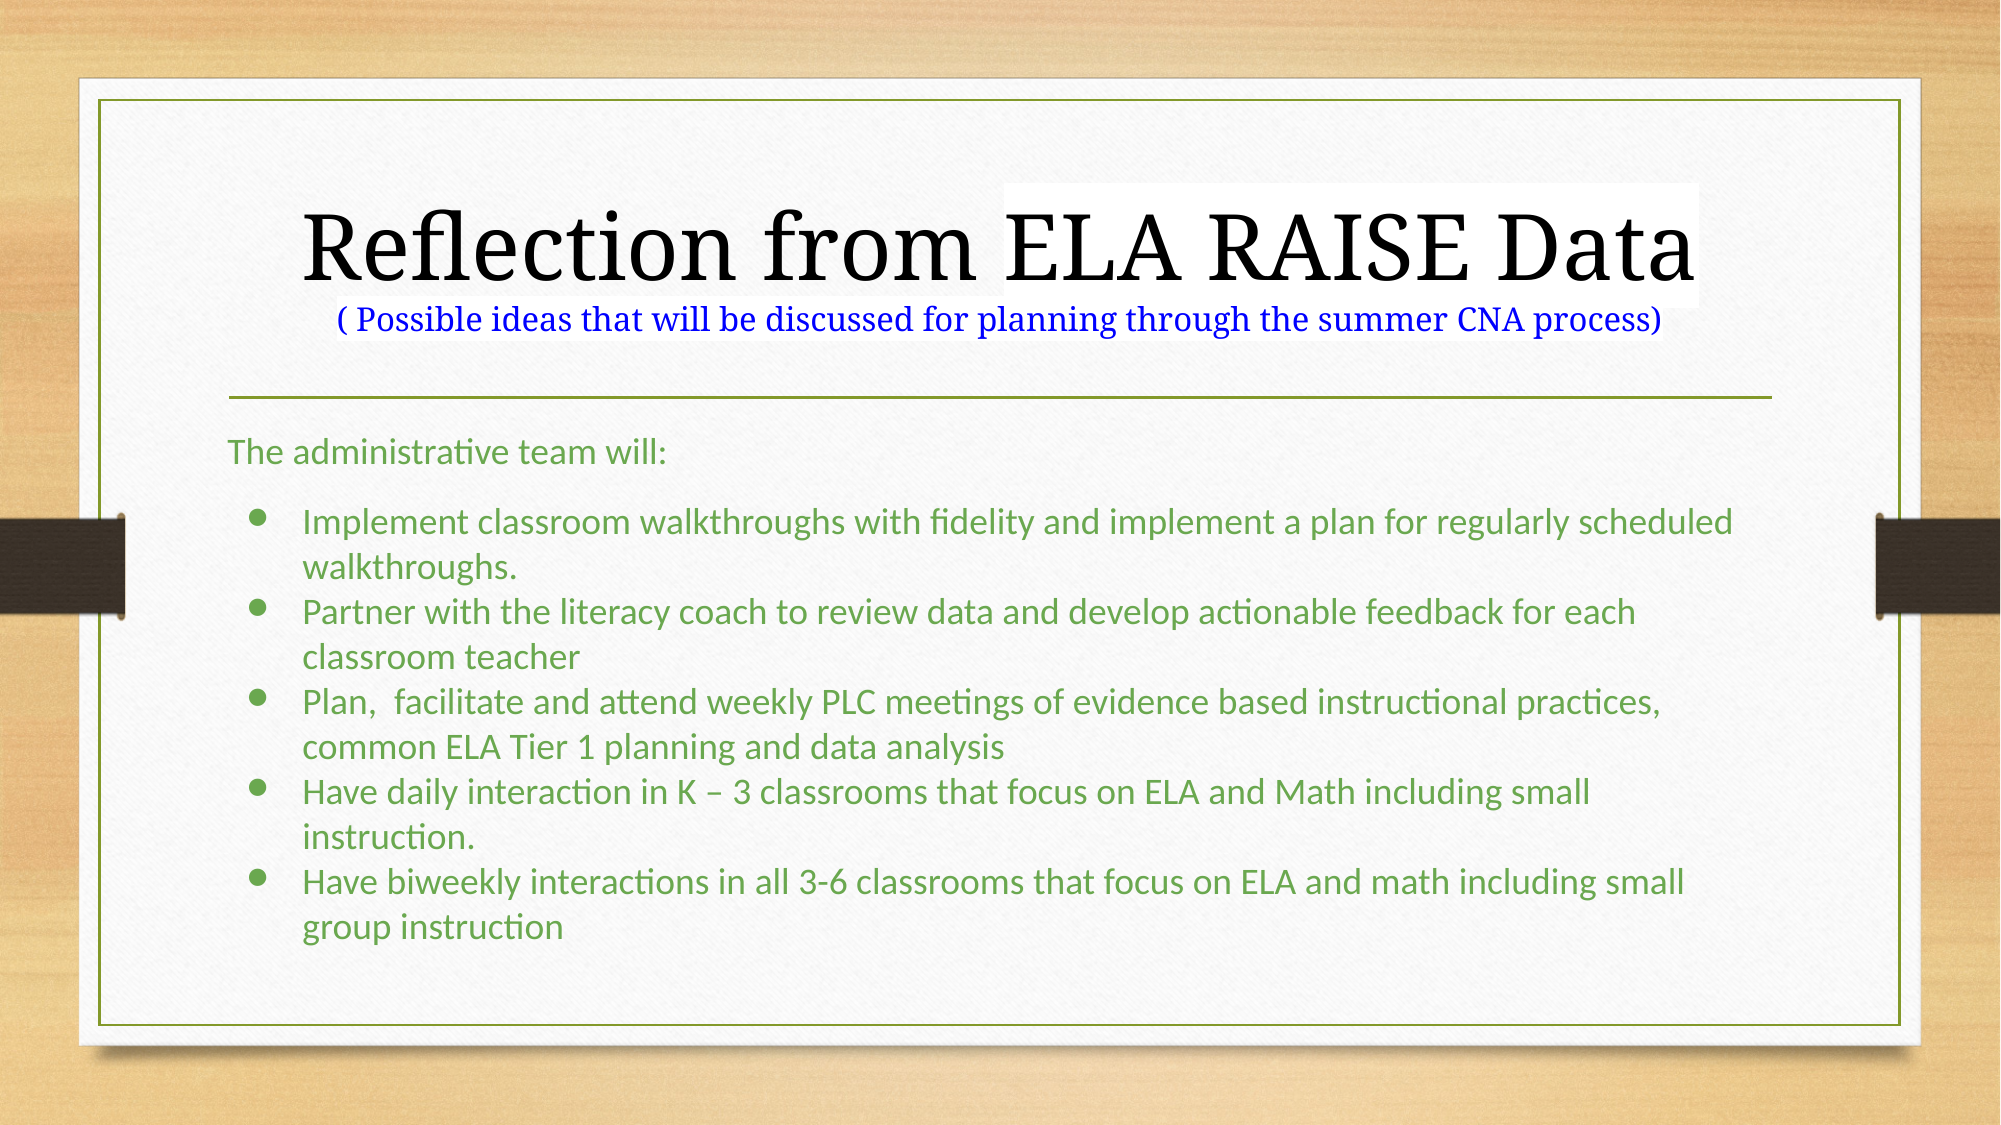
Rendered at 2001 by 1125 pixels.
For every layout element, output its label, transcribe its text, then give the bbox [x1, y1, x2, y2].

picture [0, 0, 2001, 1125]
list The administrative team will: Implement classroom walkthroughs with fidelity and implement a plan for regularly scheduled walkthroughs. Partner with the literacy coach to review data and develop actionable feedback for each classroom teacher Plan, facilitate and attend weekly PLC meetings of evidence based instructional practices, common ELA Tier 1 planning and data analysis Have daily interaction in K – 3 classrooms that focus on ELA and Math including small instruction. Have biweekly interactions in all 3-6 classrooms that focus on ELA and math including small group instruction [212, 419, 1788, 964]
title Reflection from ELA RAISE Data ( Possible ideas that will be discussed for planning through the summer CNA process) [212, 161, 1788, 366]
